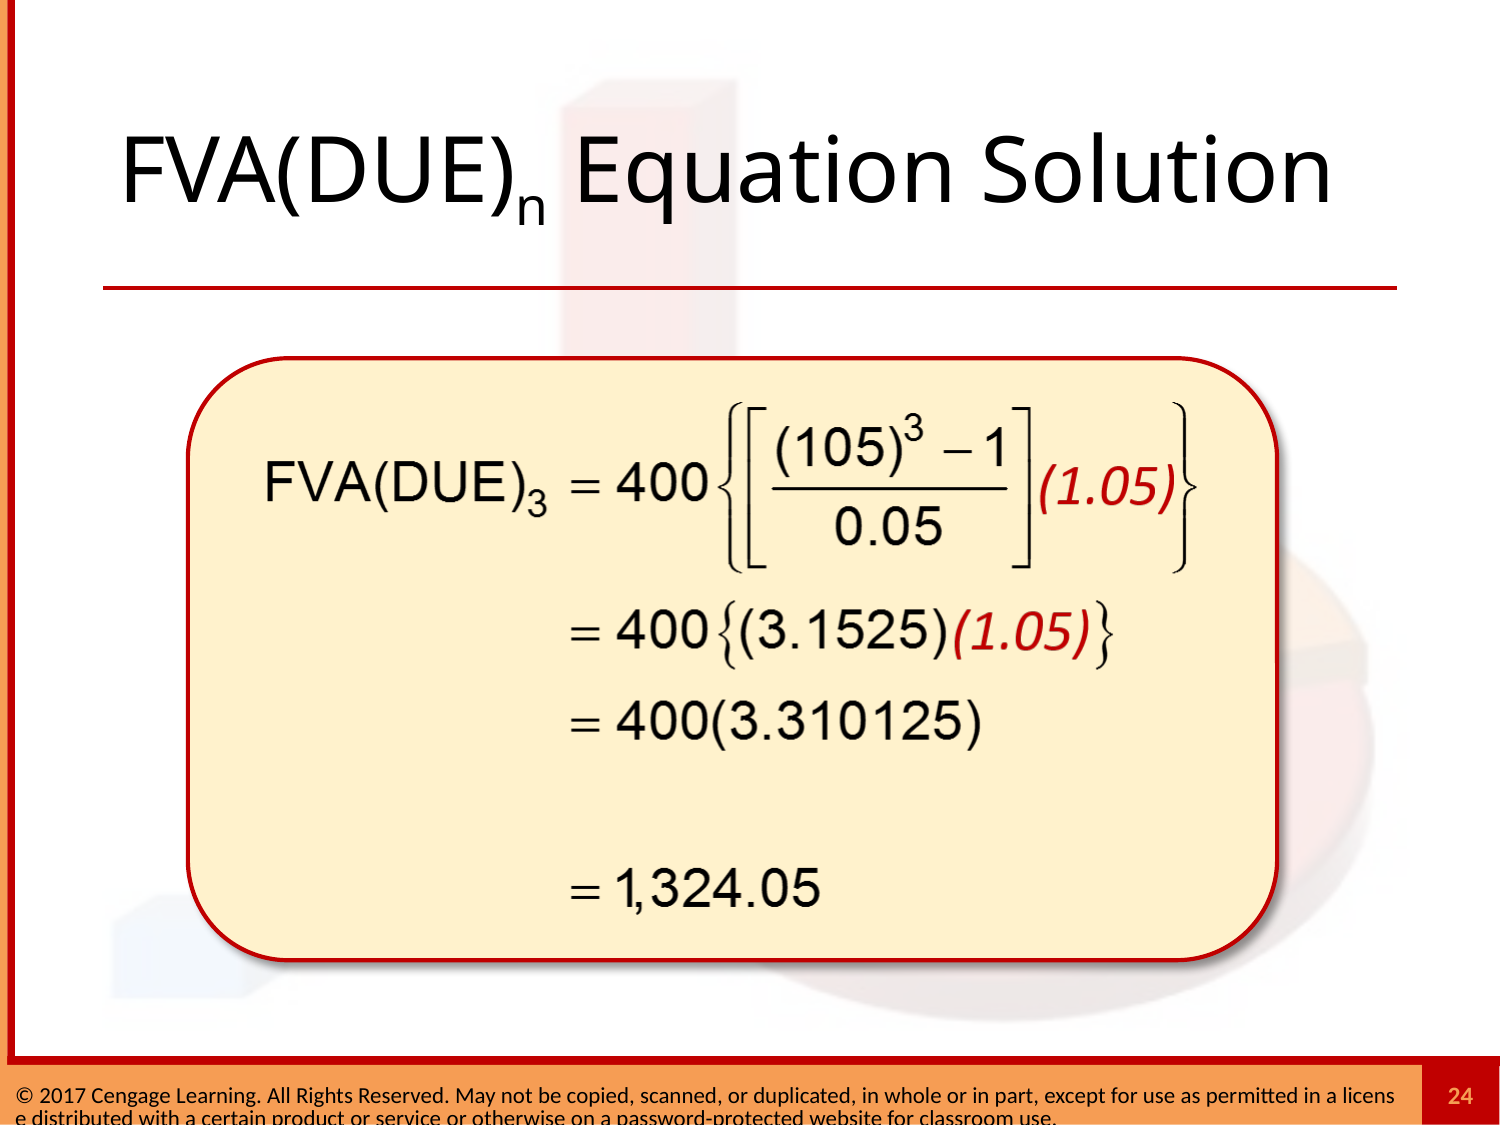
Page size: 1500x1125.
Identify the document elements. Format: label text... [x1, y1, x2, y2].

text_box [187, 358, 1278, 961]
footer © 2017 Cengage Learning. All Rights Reserved. May not be copied, scanned, or duplicated, in whole or in part, except for use as permitted in a license distributed with a certain product or service or otherwise on a password-protected website for classroom use. [0, 1064, 1421, 1125]
title FVA(DUE)n Equation Solution [103, 59, 1397, 278]
slide_number 24 [1421, 1064, 1500, 1125]
